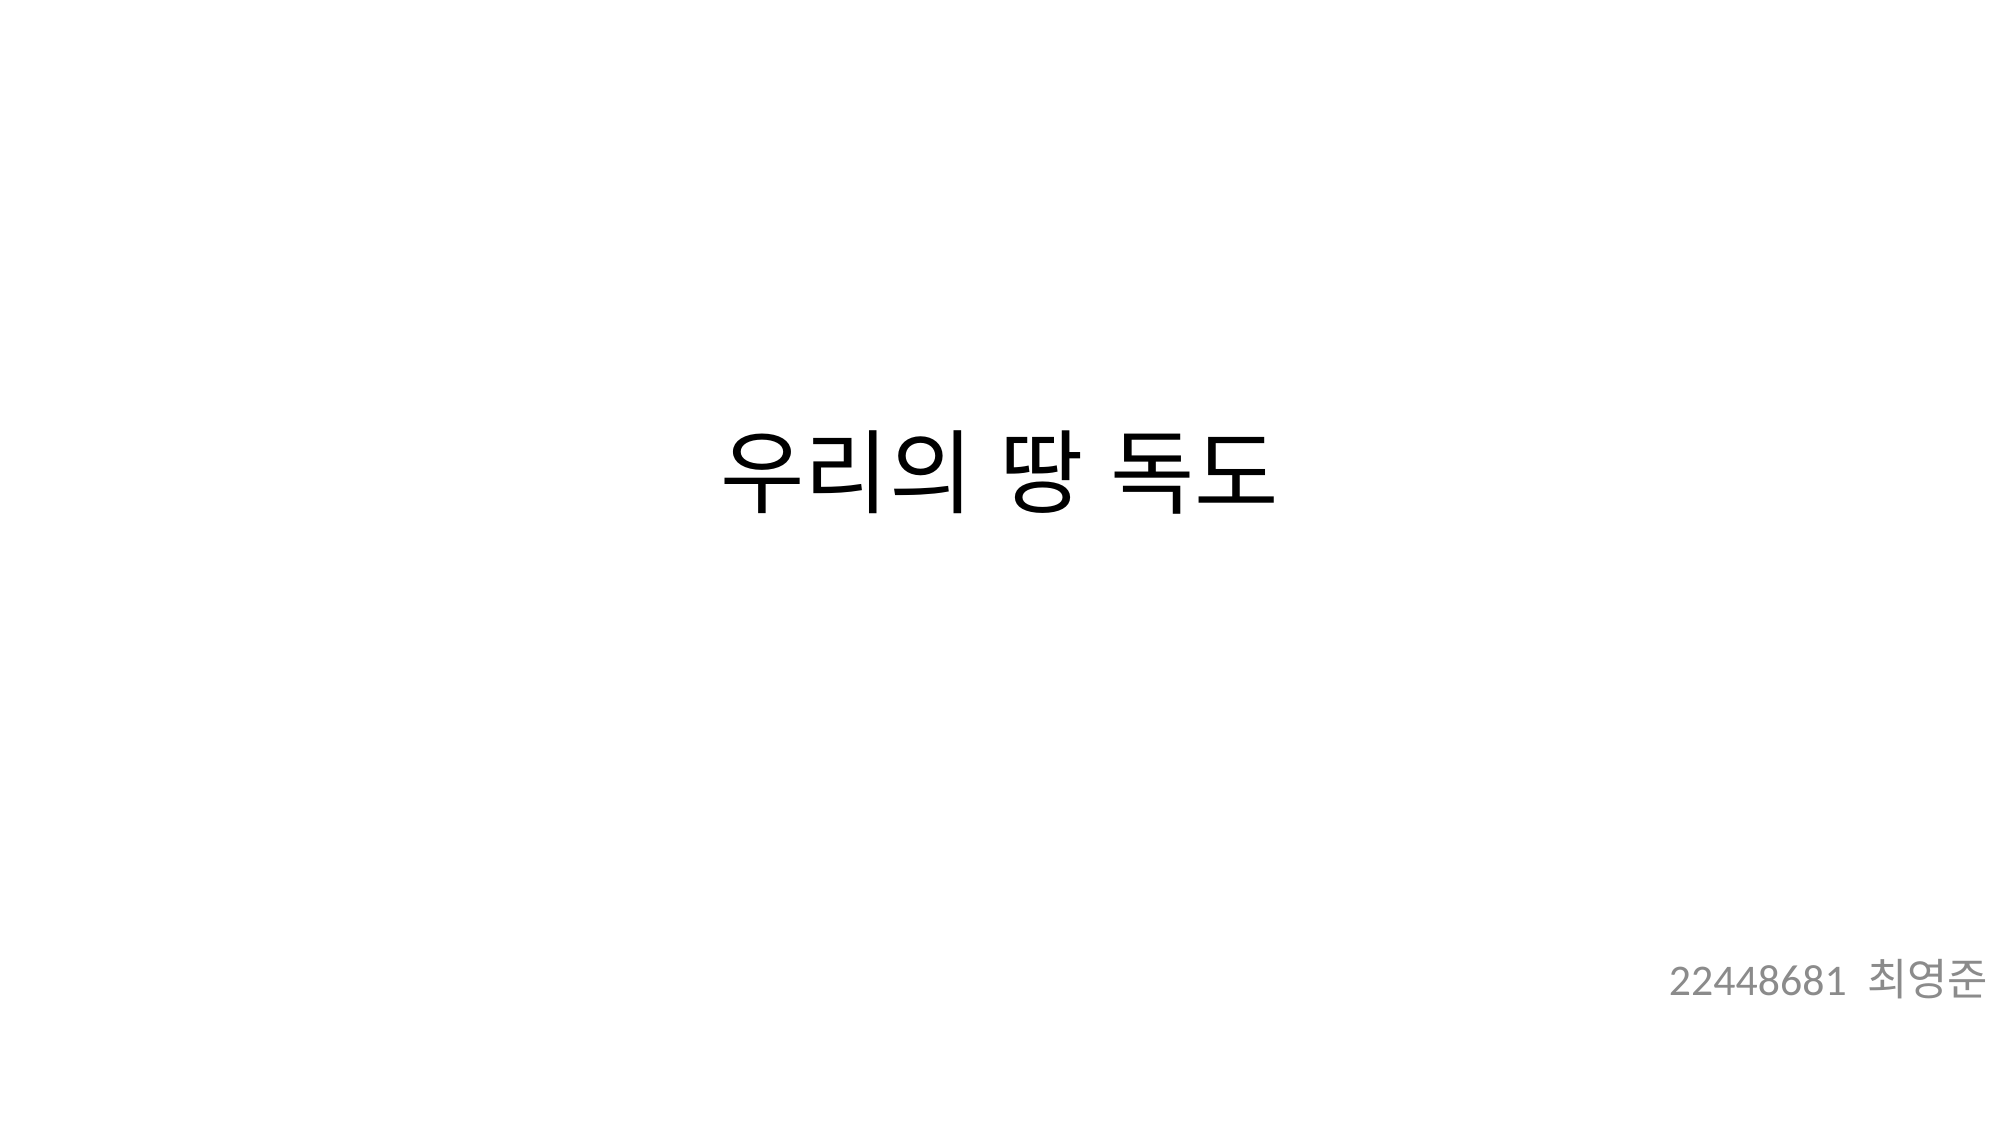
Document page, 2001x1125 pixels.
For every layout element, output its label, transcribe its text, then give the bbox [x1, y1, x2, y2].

subtitle 22448681 최영준 [603, 762, 2000, 1050]
title 우리의 땅 독도 [150, 349, 1850, 591]
